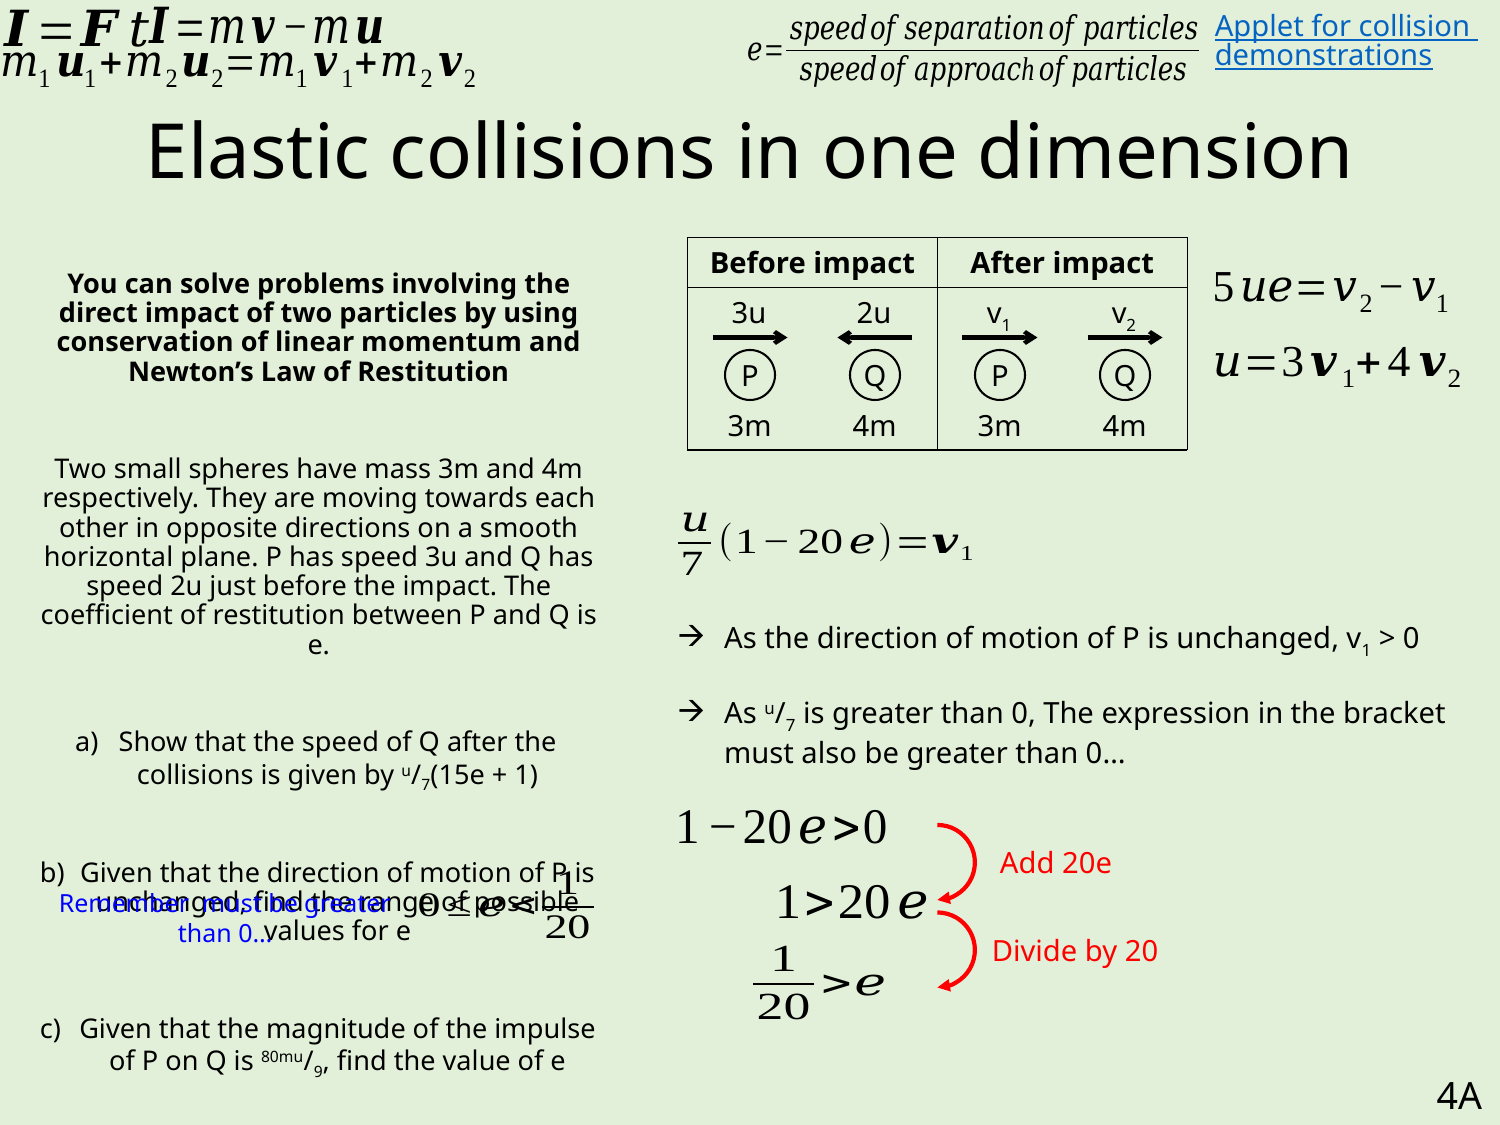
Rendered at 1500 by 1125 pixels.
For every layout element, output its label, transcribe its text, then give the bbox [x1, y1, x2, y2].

text_box [937, 911, 975, 992]
text_box 4m [1087, 399, 1162, 449]
text_box 3m [962, 399, 1037, 449]
text_box Q [1087, 349, 1163, 400]
text_box After impact [938, 238, 1187, 287]
text_box v1 [972, 338, 1027, 342]
text_box Divide by 20 [975, 924, 1175, 975]
text_box 3u [716, 288, 782, 337]
text_box As the direction of motion of P is unchanged, v1 > 0 As u/7 is greater than 0, The expression in the bracket must also be greater than 0… [662, 612, 1475, 777]
text_box Before impact [688, 238, 937, 287]
text_box v2 [1096, 288, 1152, 337]
text_box Q [837, 349, 913, 400]
text_box 2u [841, 288, 907, 337]
text_box 4A [1421, 1064, 1497, 1125]
text_box P [962, 349, 1038, 400]
text_box v2 [1096, 338, 1152, 342]
text_box [937, 824, 974, 905]
text_box Applet for collision demonstrations [1199, 0, 1500, 55]
text_box Add 20e [974, 837, 1138, 888]
text_box P [712, 349, 788, 400]
list You can solve problems involving the direct impact of two particles by using conservation of linear momentum and Newton’s Law of Restitution Two small spheres have mass 3m and 4m respectively. They are moving towards each other in opposite directions on a smooth horizontal plane. P has speed 3u and Q has speed 2u just before the impact. The coefficient of restitution between P and Q is e. Show that the speed of Q after the collisions is given by u/7(15e + 1) Given that the direction of motion of P is unchanged, find the range of possible values for e Given that the magnitude of the impulse of P on Q is 80mu/9, find the value of e [24, 262, 613, 1088]
title Elastic collisions in one dimension [103, 72, 1397, 236]
text_box v1 [972, 288, 1027, 337]
text_box 4m [837, 399, 912, 449]
text_box 3m [712, 399, 787, 449]
